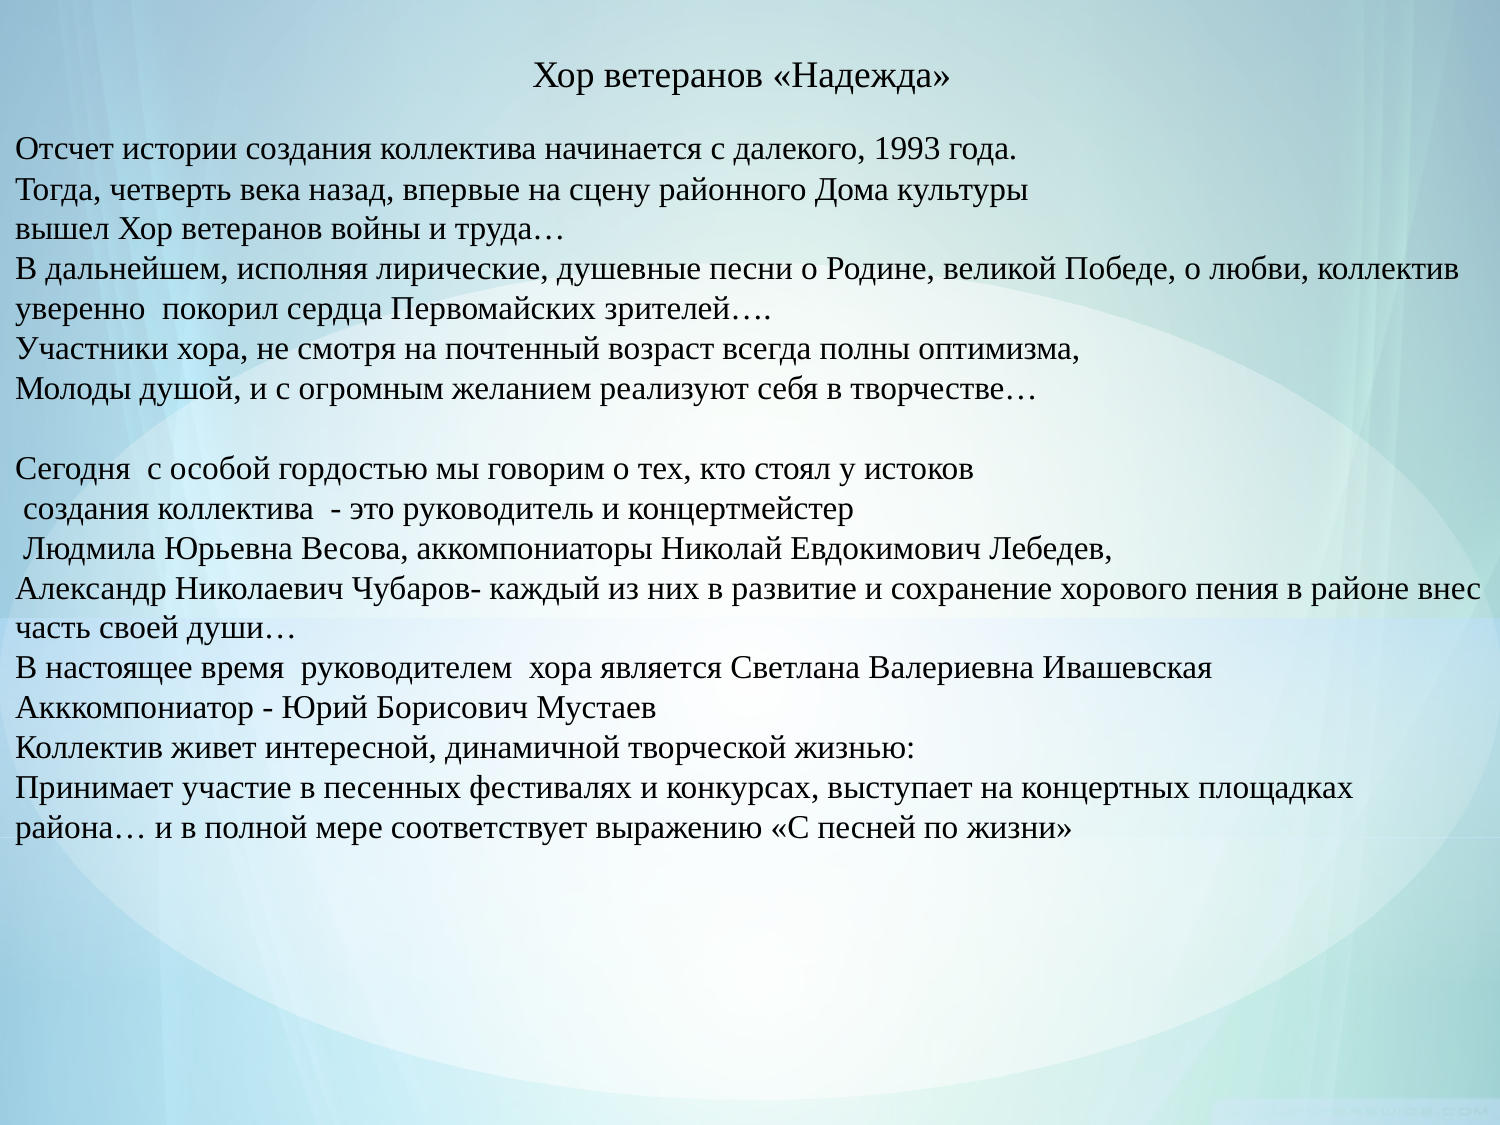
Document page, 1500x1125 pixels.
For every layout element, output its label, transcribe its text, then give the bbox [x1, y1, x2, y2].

text_box Отсчет истории создания коллектива начинается с далекого, 1993 года. Тогда, четверть века назад, впервые на сцену районного Дома культуры вышел Хор ветеранов войны и труда… В дальнейшем, исполняя лирические, душевные песни о Родине, великой Победе, о любви, коллектив уверенно покорил сердца Первомайских зрителей…. Участники хора, не смотря на почтенный возраст всегда полны оптимизма, Молоды душой, и с огромным желанием реализуют себя в творчестве… Сегодня с особой гордостью мы говорим о тех, кто стоял у истоков создания коллектива - это руководитель и концертмейстер Людмила Юрьевна Весова, аккомпониаторы Николай Евдокимович Лебедев, Александр Николаевич Чубаров- каждый из них в развитие и сохранение хорового пения в районе внес часть своей души… В настоящее время руководителем хора является Светлана Валериевна Ивашевская Акккомпониатор - Юрий Борисович Мустаев Коллектив живет интересной, динамичной творческой жизнью: Принимает участие в песенных фестивалях и конкурсах, выступает на концертных площадках района… и в полной мере соответствует выражению «С песней по жизни» [0, 119, 1500, 853]
text_box Хор ветеранов «Надежда» [517, 43, 967, 103]
